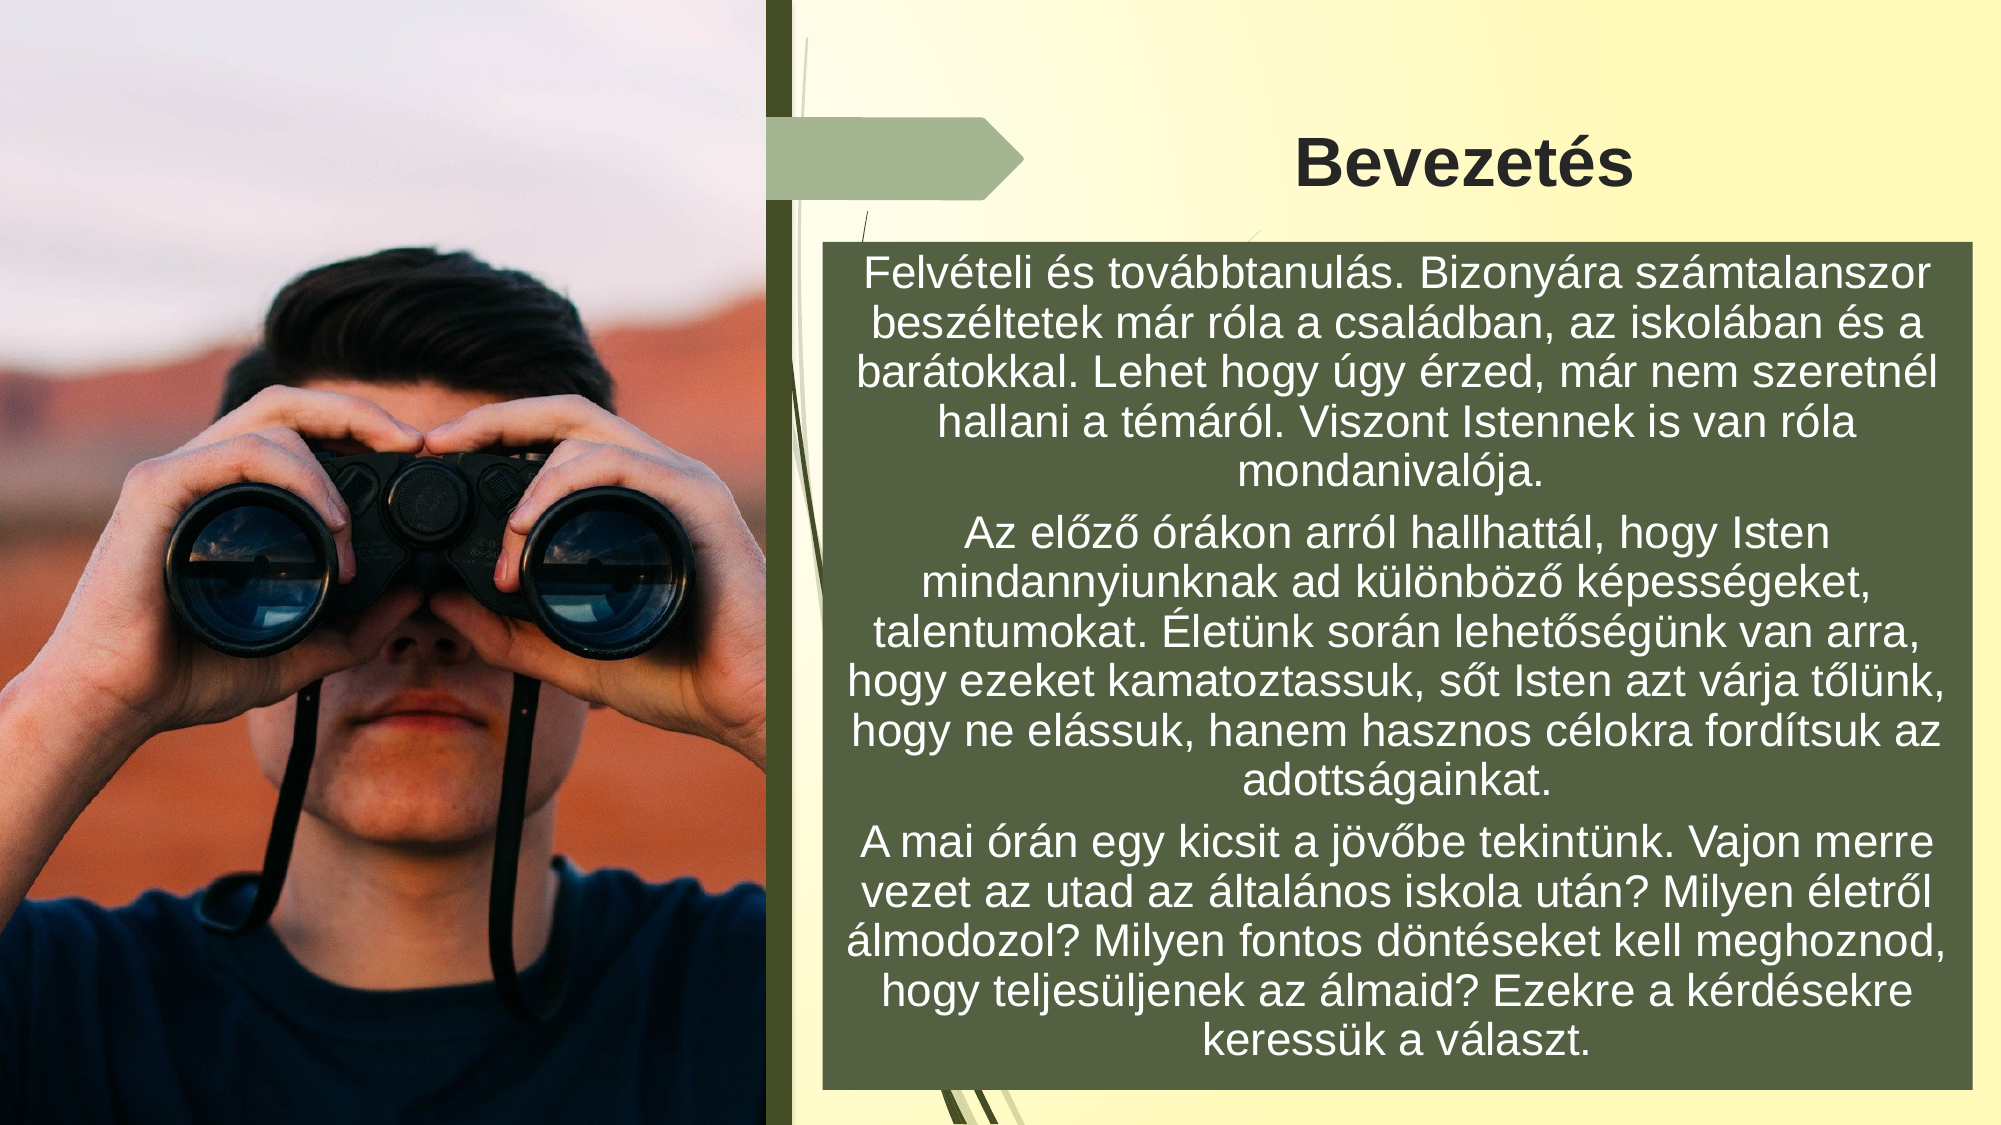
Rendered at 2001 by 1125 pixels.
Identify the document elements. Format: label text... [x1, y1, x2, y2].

text_box [1155, 0, 2000, 1125]
title Bevezetés [1265, 109, 1877, 209]
list Felvételi és továbbtanulás. Bizonyára számtalanszor beszéltetek már róla a családban, az iskolában és a barátokkal. Lehet hogy úgy érzed, már nem szeretnél hallani a témáról. Viszont Istennek is van róla mondanivalója. Az előző órákon arról hallhattál, hogy Isten mindannyiunknak ad különböző képességeket, talentumokat. Életünk során lehetőségünk van arra, hogy ezeket kamatoztassuk, sőt Isten azt várja tőlünk, hogy ne elássuk, hanem hasznos célokra fordítsuk az adottságainkat. A mai órán egy kicsit a jövőbe tekintünk. Vajon merre vezet az utad az általános iskola után? Milyen életről álmodozol? Milyen fontos döntéseket kell meghoznod, hogy teljesüljenek az álmaid? Ezekre a kérdésekre keressük a választ. [1265, 241, 1973, 1090]
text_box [1158, 37, 1262, 1125]
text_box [767, 0, 1154, 1125]
picture [0, 0, 767, 1125]
